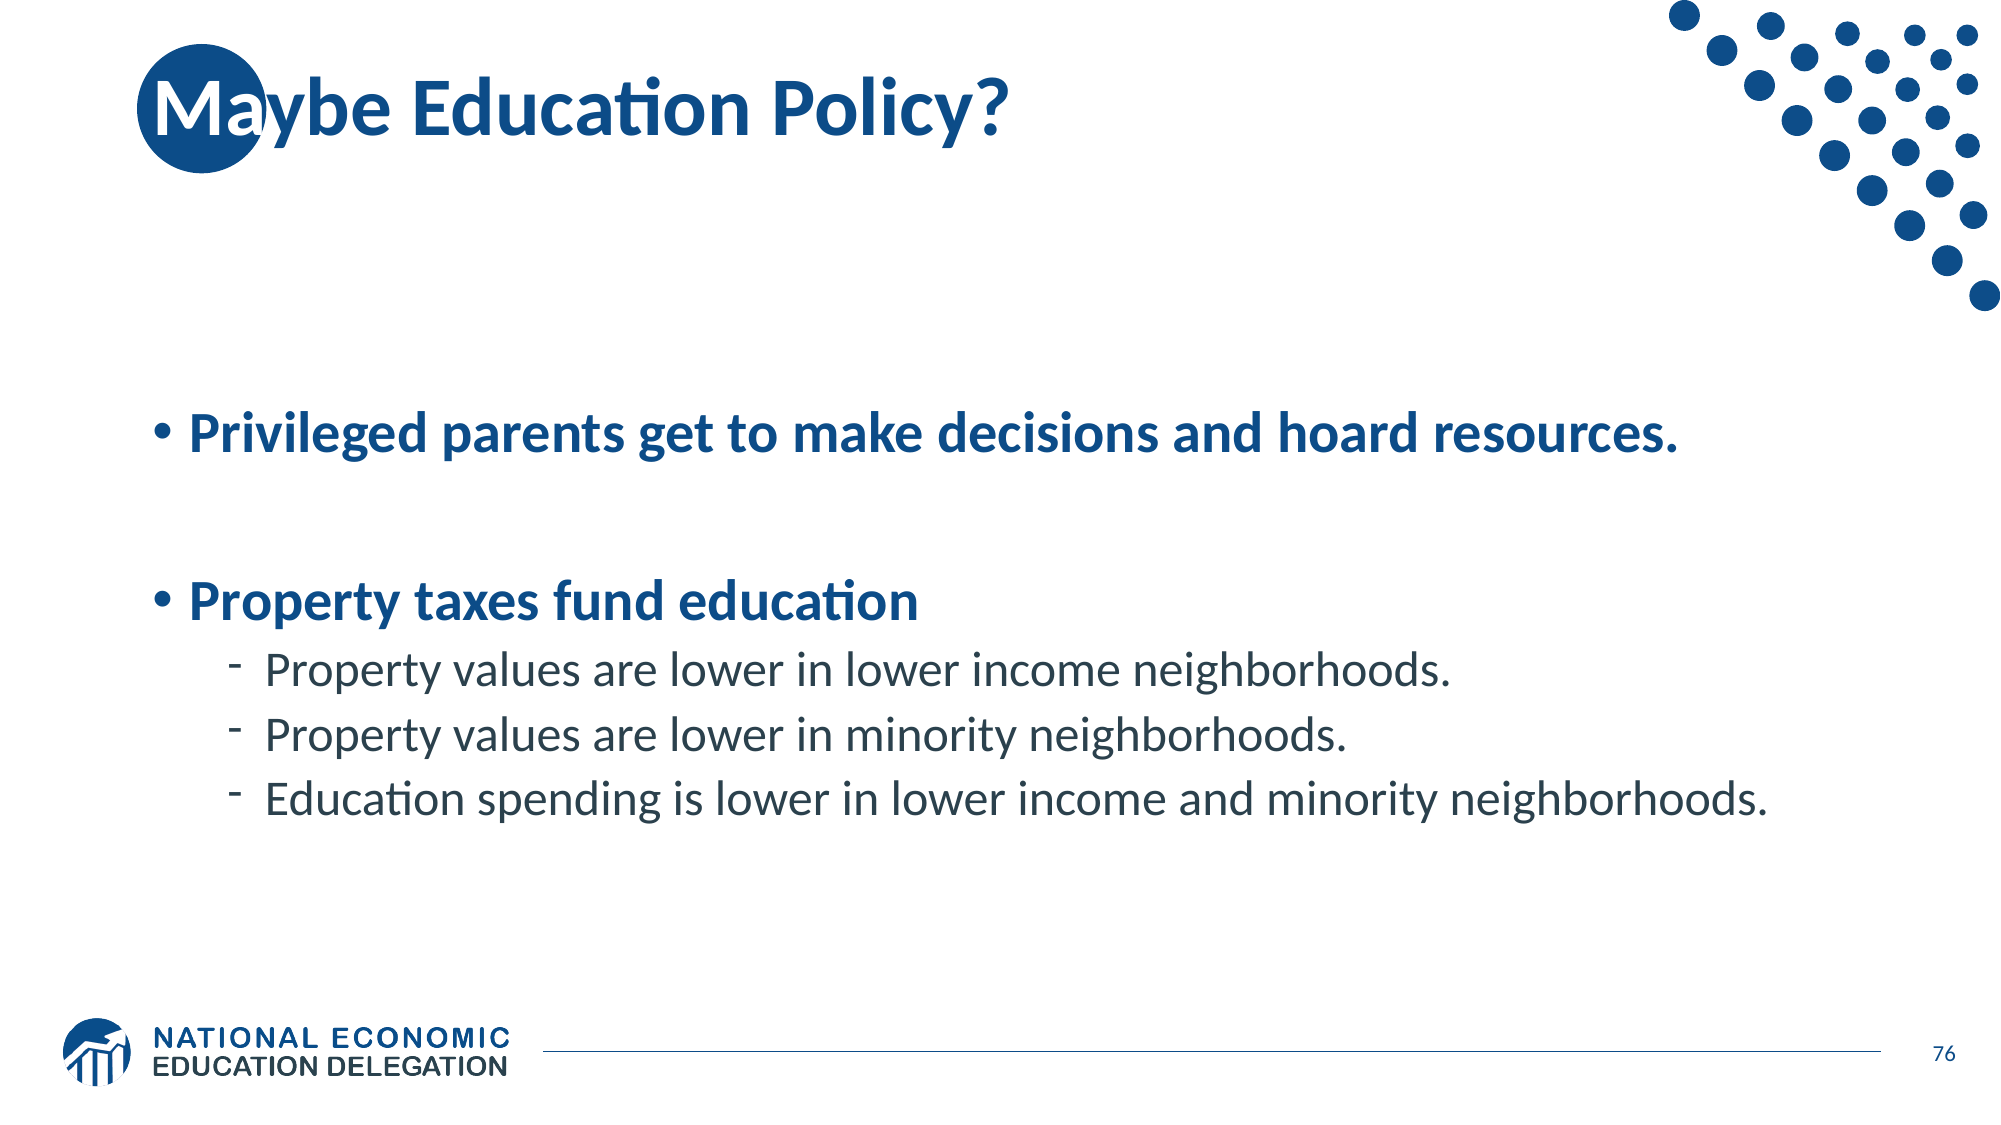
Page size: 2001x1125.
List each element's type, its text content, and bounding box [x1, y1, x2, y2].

title Maybe Education Policy? [137, 0, 1863, 218]
picture [55, 1013, 520, 1091]
list Privileged parents get to make decisions and hoard resources. Property taxes fund education Property values are lower in lower income neighborhoods. Property values are lower in minority neighborhoods. Education spending is lower in lower income and minority neighborhoods. [137, 257, 1863, 972]
slide_number 76 [1521, 1022, 1972, 1082]
